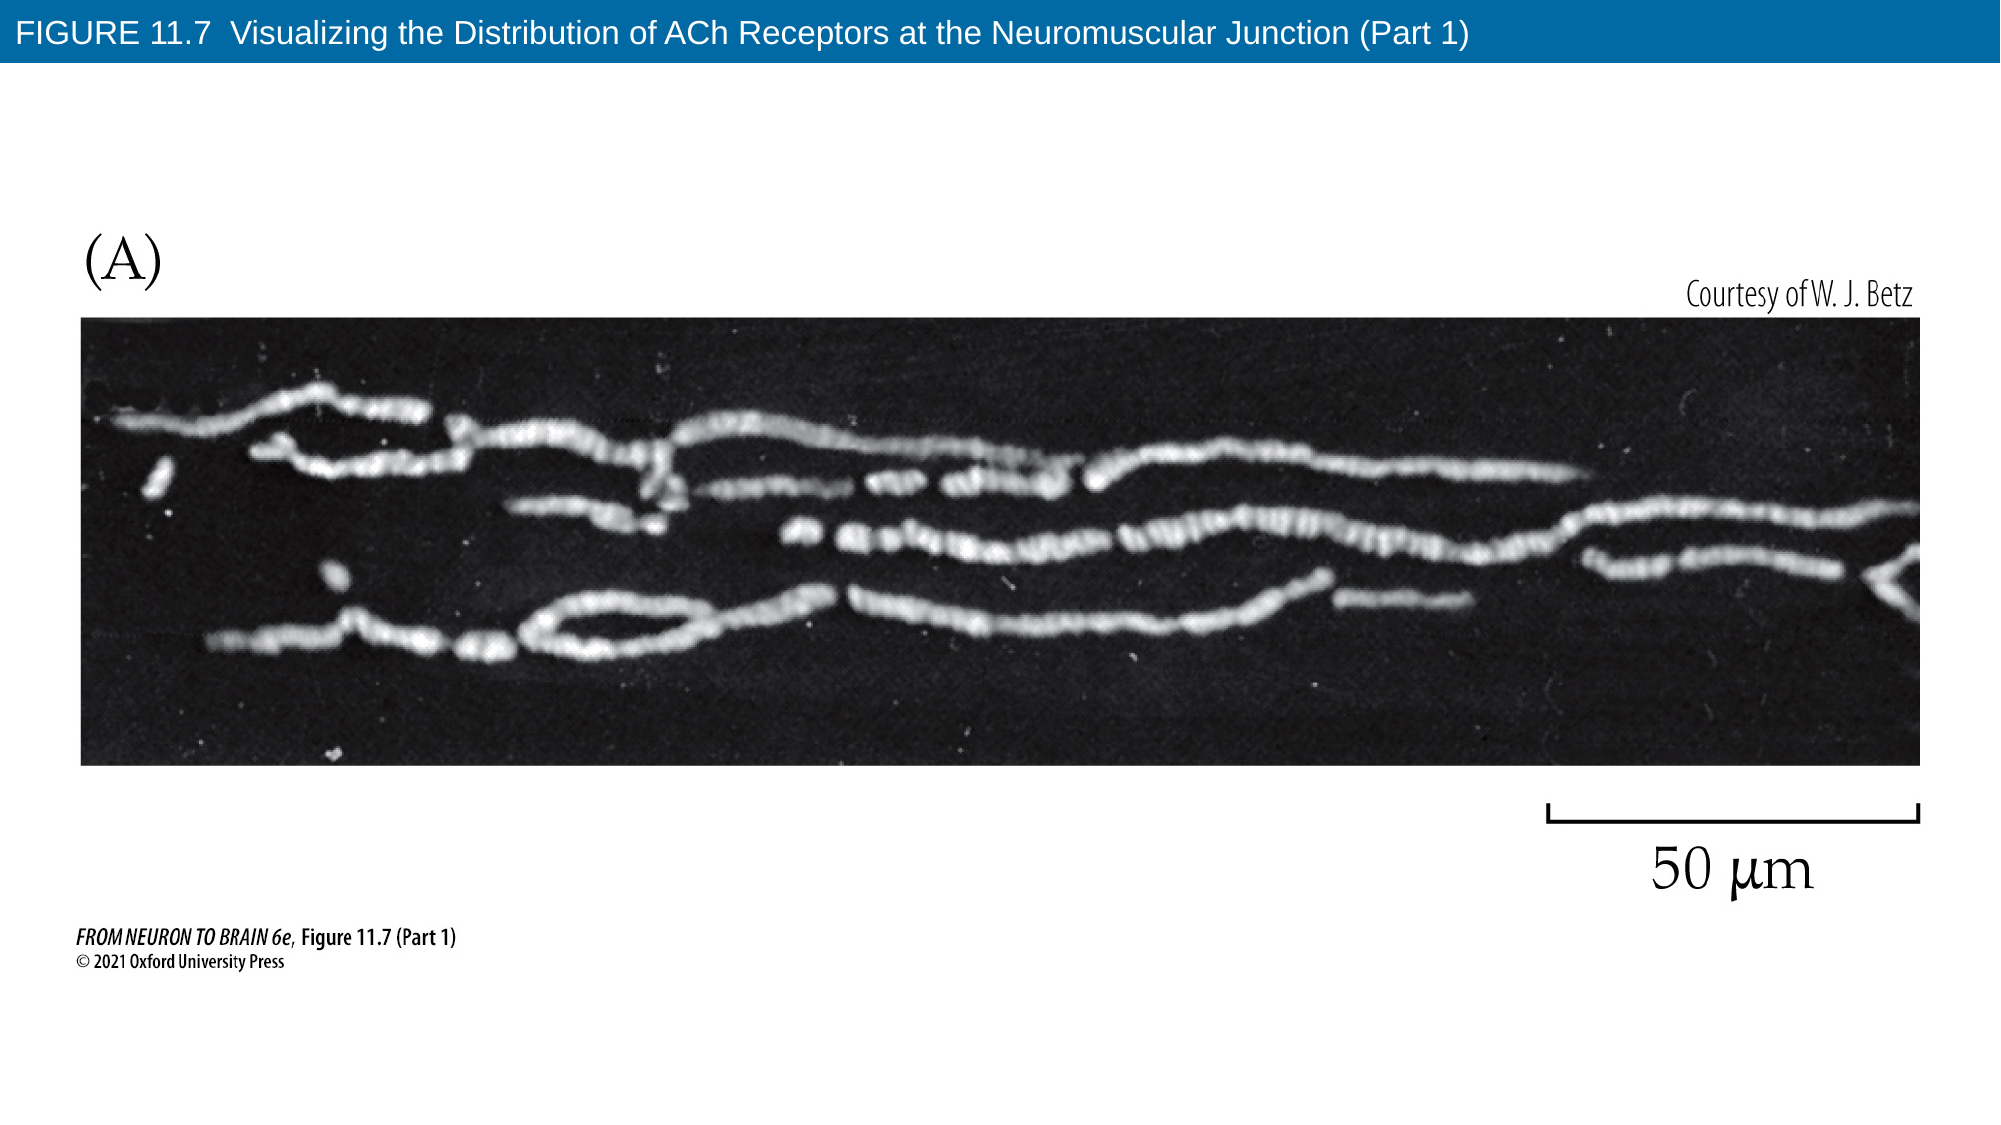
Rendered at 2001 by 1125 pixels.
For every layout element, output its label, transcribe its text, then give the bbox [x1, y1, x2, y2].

title FIGURE 11.7 Visualizing the Distribution of ACh Receptors at the Neuromuscular Junction (Part 1) [0, 0, 2000, 64]
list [66, 215, 1934, 976]
